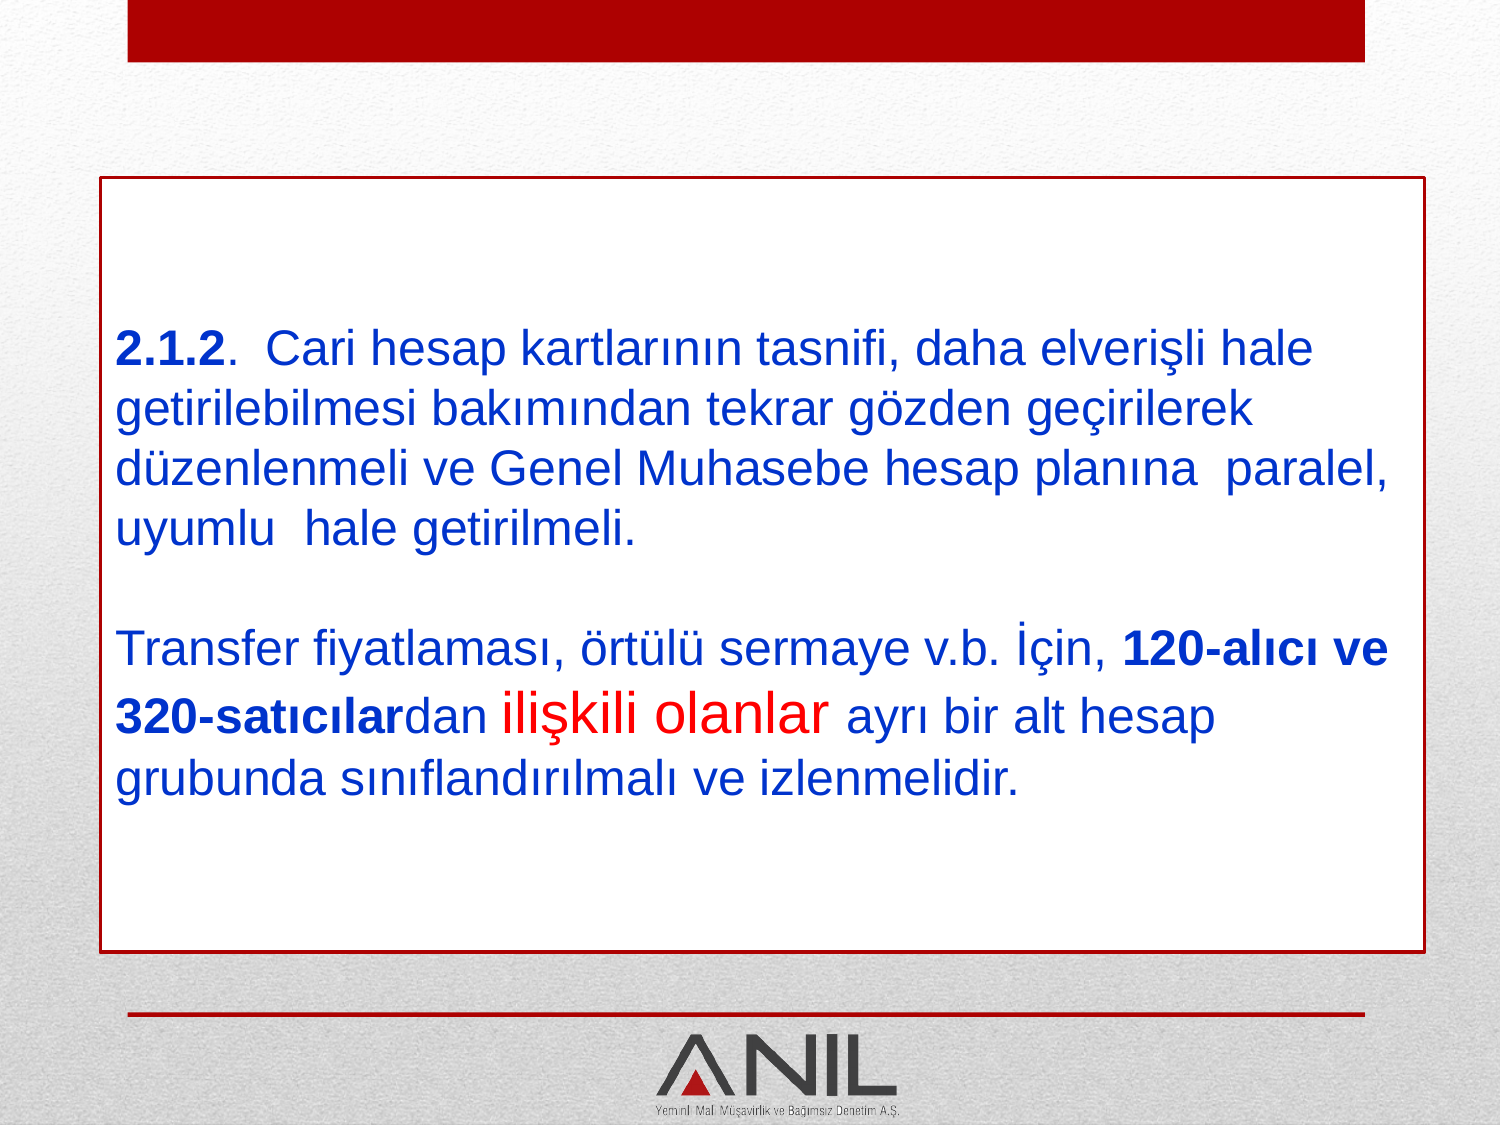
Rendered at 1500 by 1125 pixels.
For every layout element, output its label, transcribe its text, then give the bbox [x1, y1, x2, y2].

picture [654, 1034, 900, 1119]
title 2.1.2. Cari hesap kartlarının tasnifi, daha elverişli hale getirilebilmesi bakımından tekrar gözden geçirilerek düzenlenmeli ve Genel Muhasebe hesap planına paralel, uyumlu hale getirilmeli. Transfer fiyatlaması, örtülü sermaye v.b. İçin, 120-alıcı ve 320-satıcılardan ilişkili olanlar ayrı bir alt hesap grubunda sınıflandırılmalı ve izlenmelidir. [99, 176, 1426, 954]
